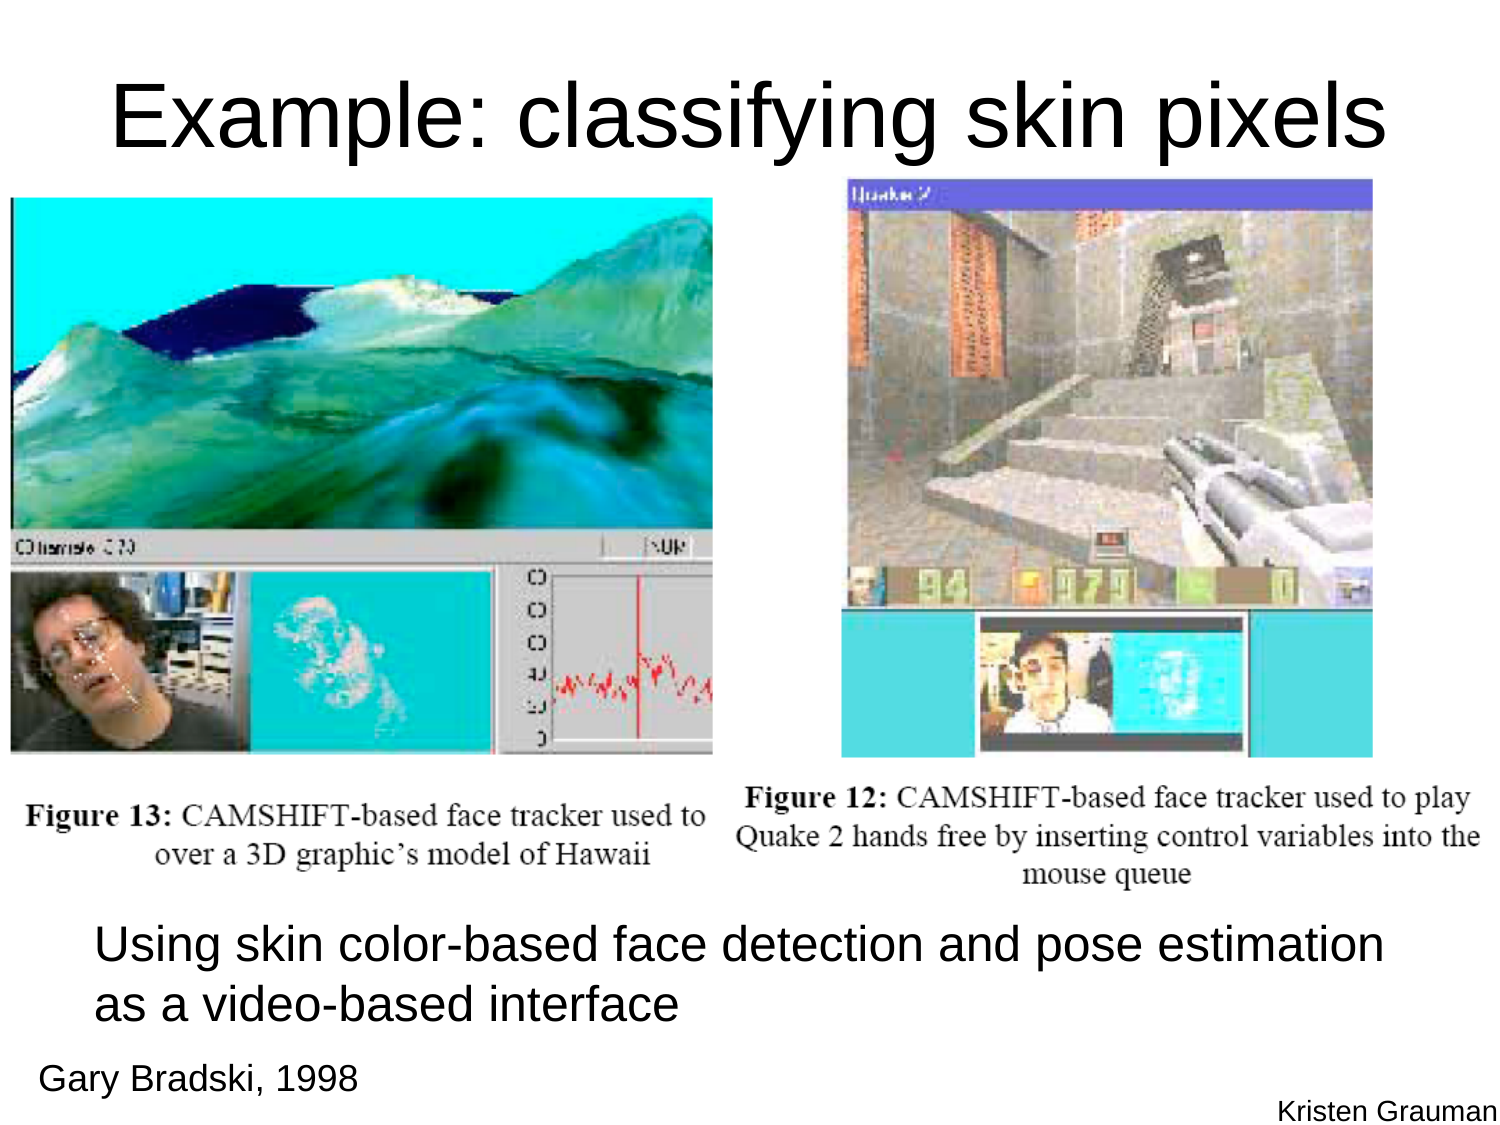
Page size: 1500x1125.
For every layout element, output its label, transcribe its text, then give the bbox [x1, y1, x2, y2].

text_box Using skin color-based face detection and pose estimation as a video-based interface [79, 903, 1427, 1039]
picture [0, 166, 1500, 911]
title Example: classifying skin pixels [74, 17, 1426, 196]
text_box Gary Bradski, 1998 [23, 1046, 733, 1107]
text_box Kristen Grauman [1262, 1084, 1500, 1125]
